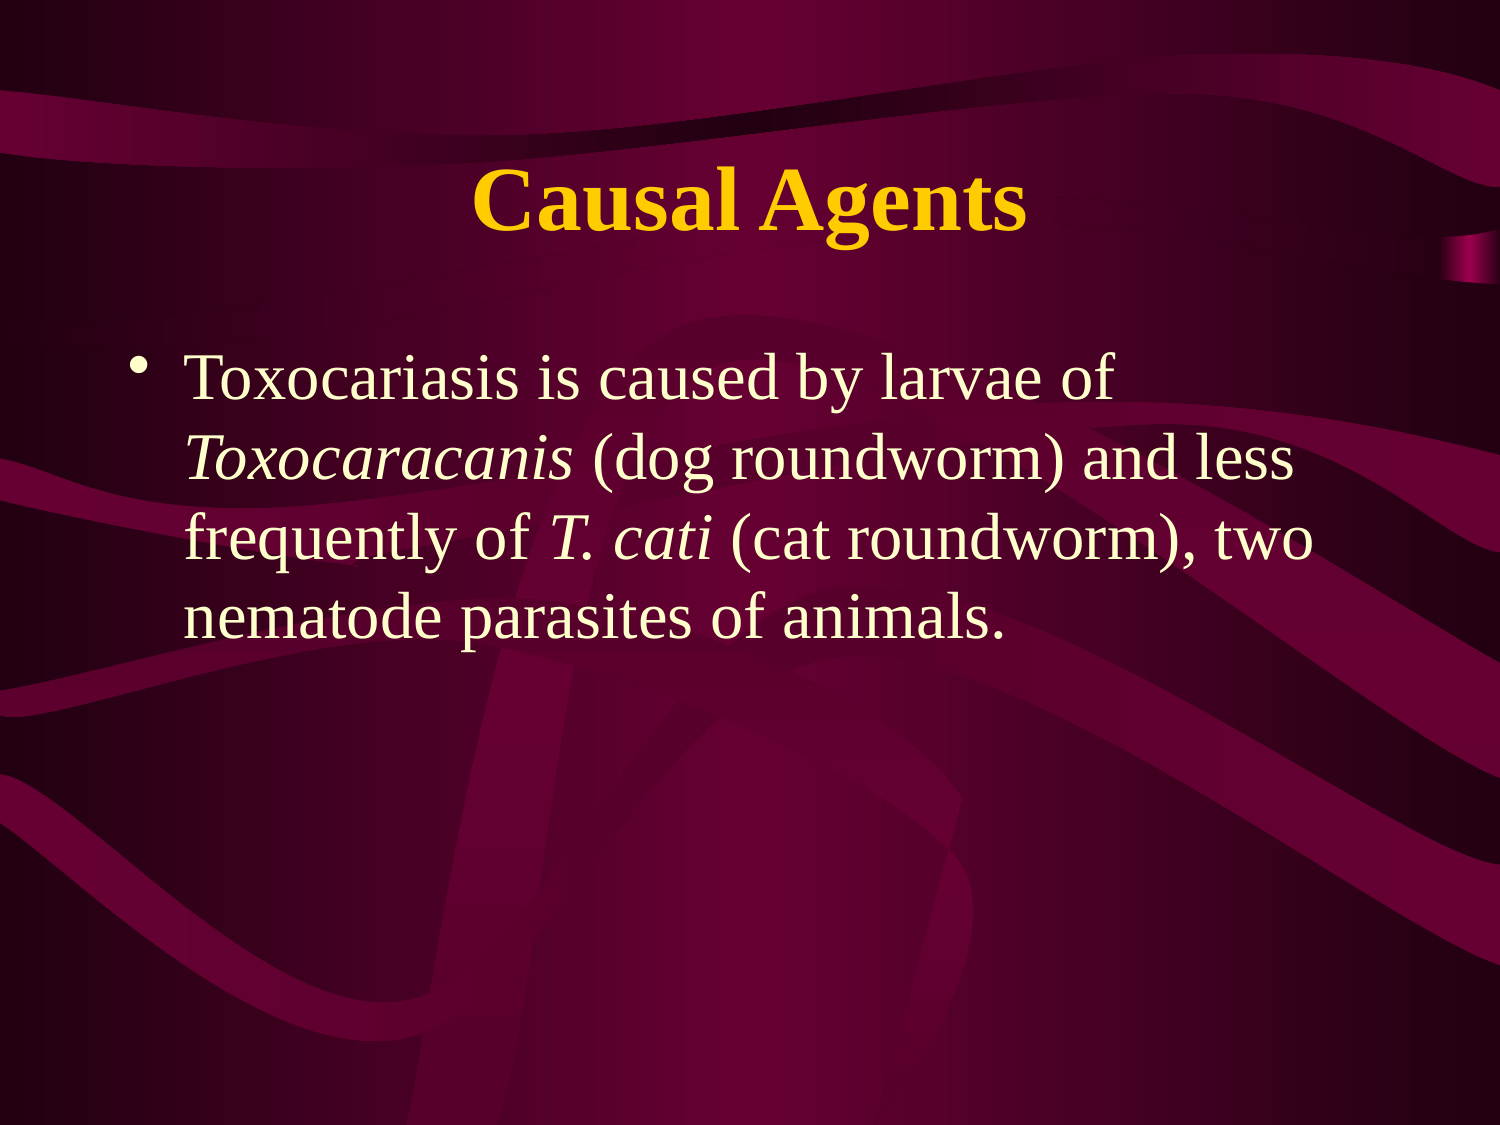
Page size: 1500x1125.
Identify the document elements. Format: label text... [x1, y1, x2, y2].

title Causal Agents [112, 99, 1388, 288]
list Toxocariasis is caused by larvae of Toxocaracanis (dog roundworm) and less frequently of T. cati (cat roundworm), two nematode parasites of animals. [112, 324, 1388, 1000]
